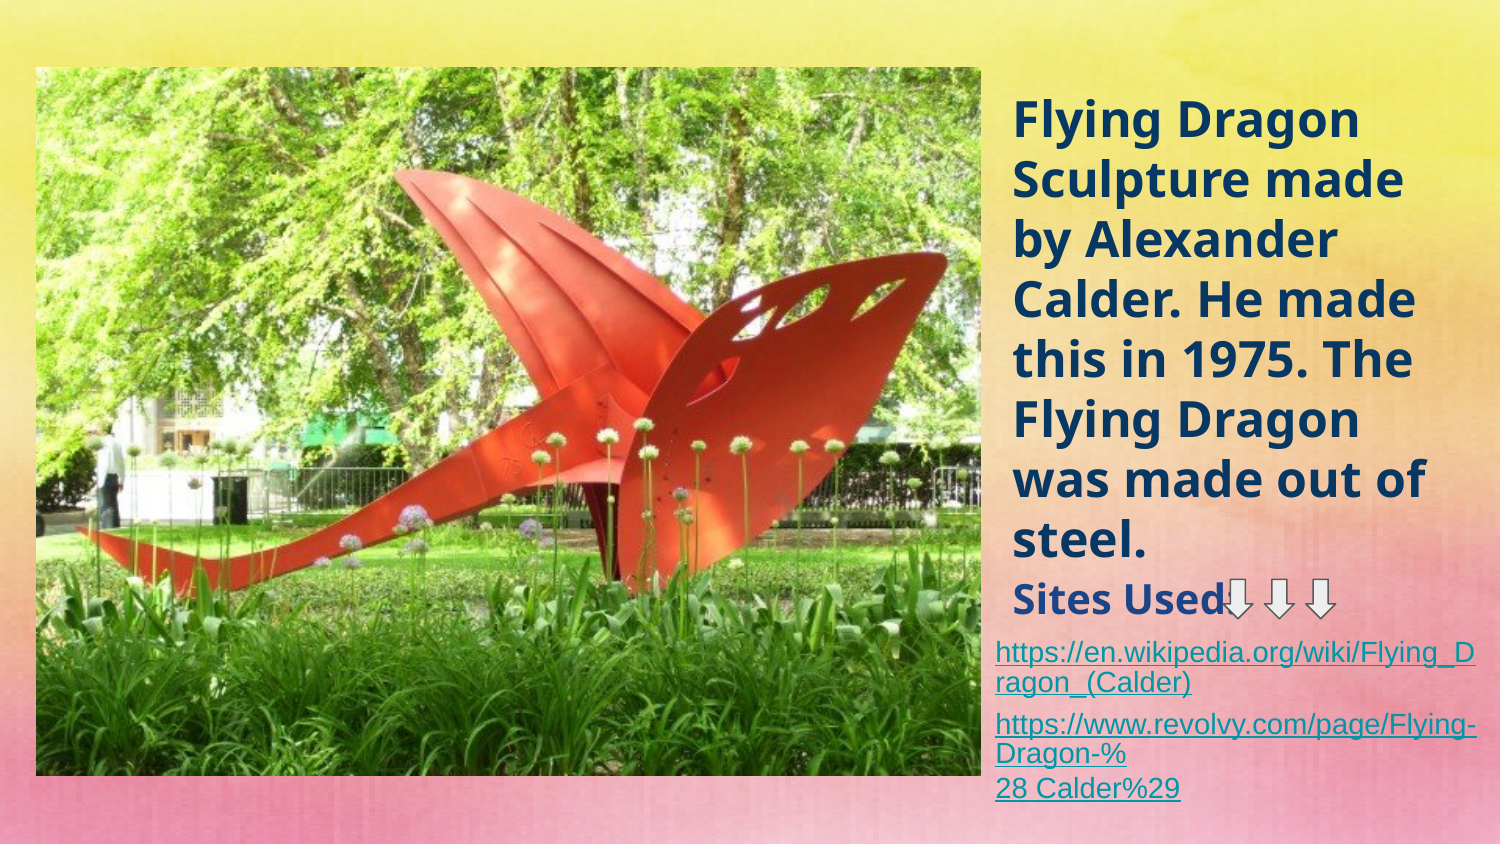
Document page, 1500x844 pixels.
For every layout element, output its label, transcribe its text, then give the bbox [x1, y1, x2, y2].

text_box [1264, 579, 1295, 619]
text_box [1305, 579, 1336, 619]
text_box [1223, 579, 1253, 619]
text_box https://en.wikipedia.org/wiki/Flying_Dragon_(Calder) [986, 618, 1500, 690]
text_box Sites Used: [997, 557, 1483, 652]
picture [0, 0, 1500, 844]
text_box Flying Dragon Sculpture made by Alexander Calder. He made this in 1975. The Flying Dragon was made out of steel. [997, 72, 1449, 557]
text_box https://www.revolvy.com/page/Flying-Dragon-%28 Calder%29 [986, 690, 1500, 766]
